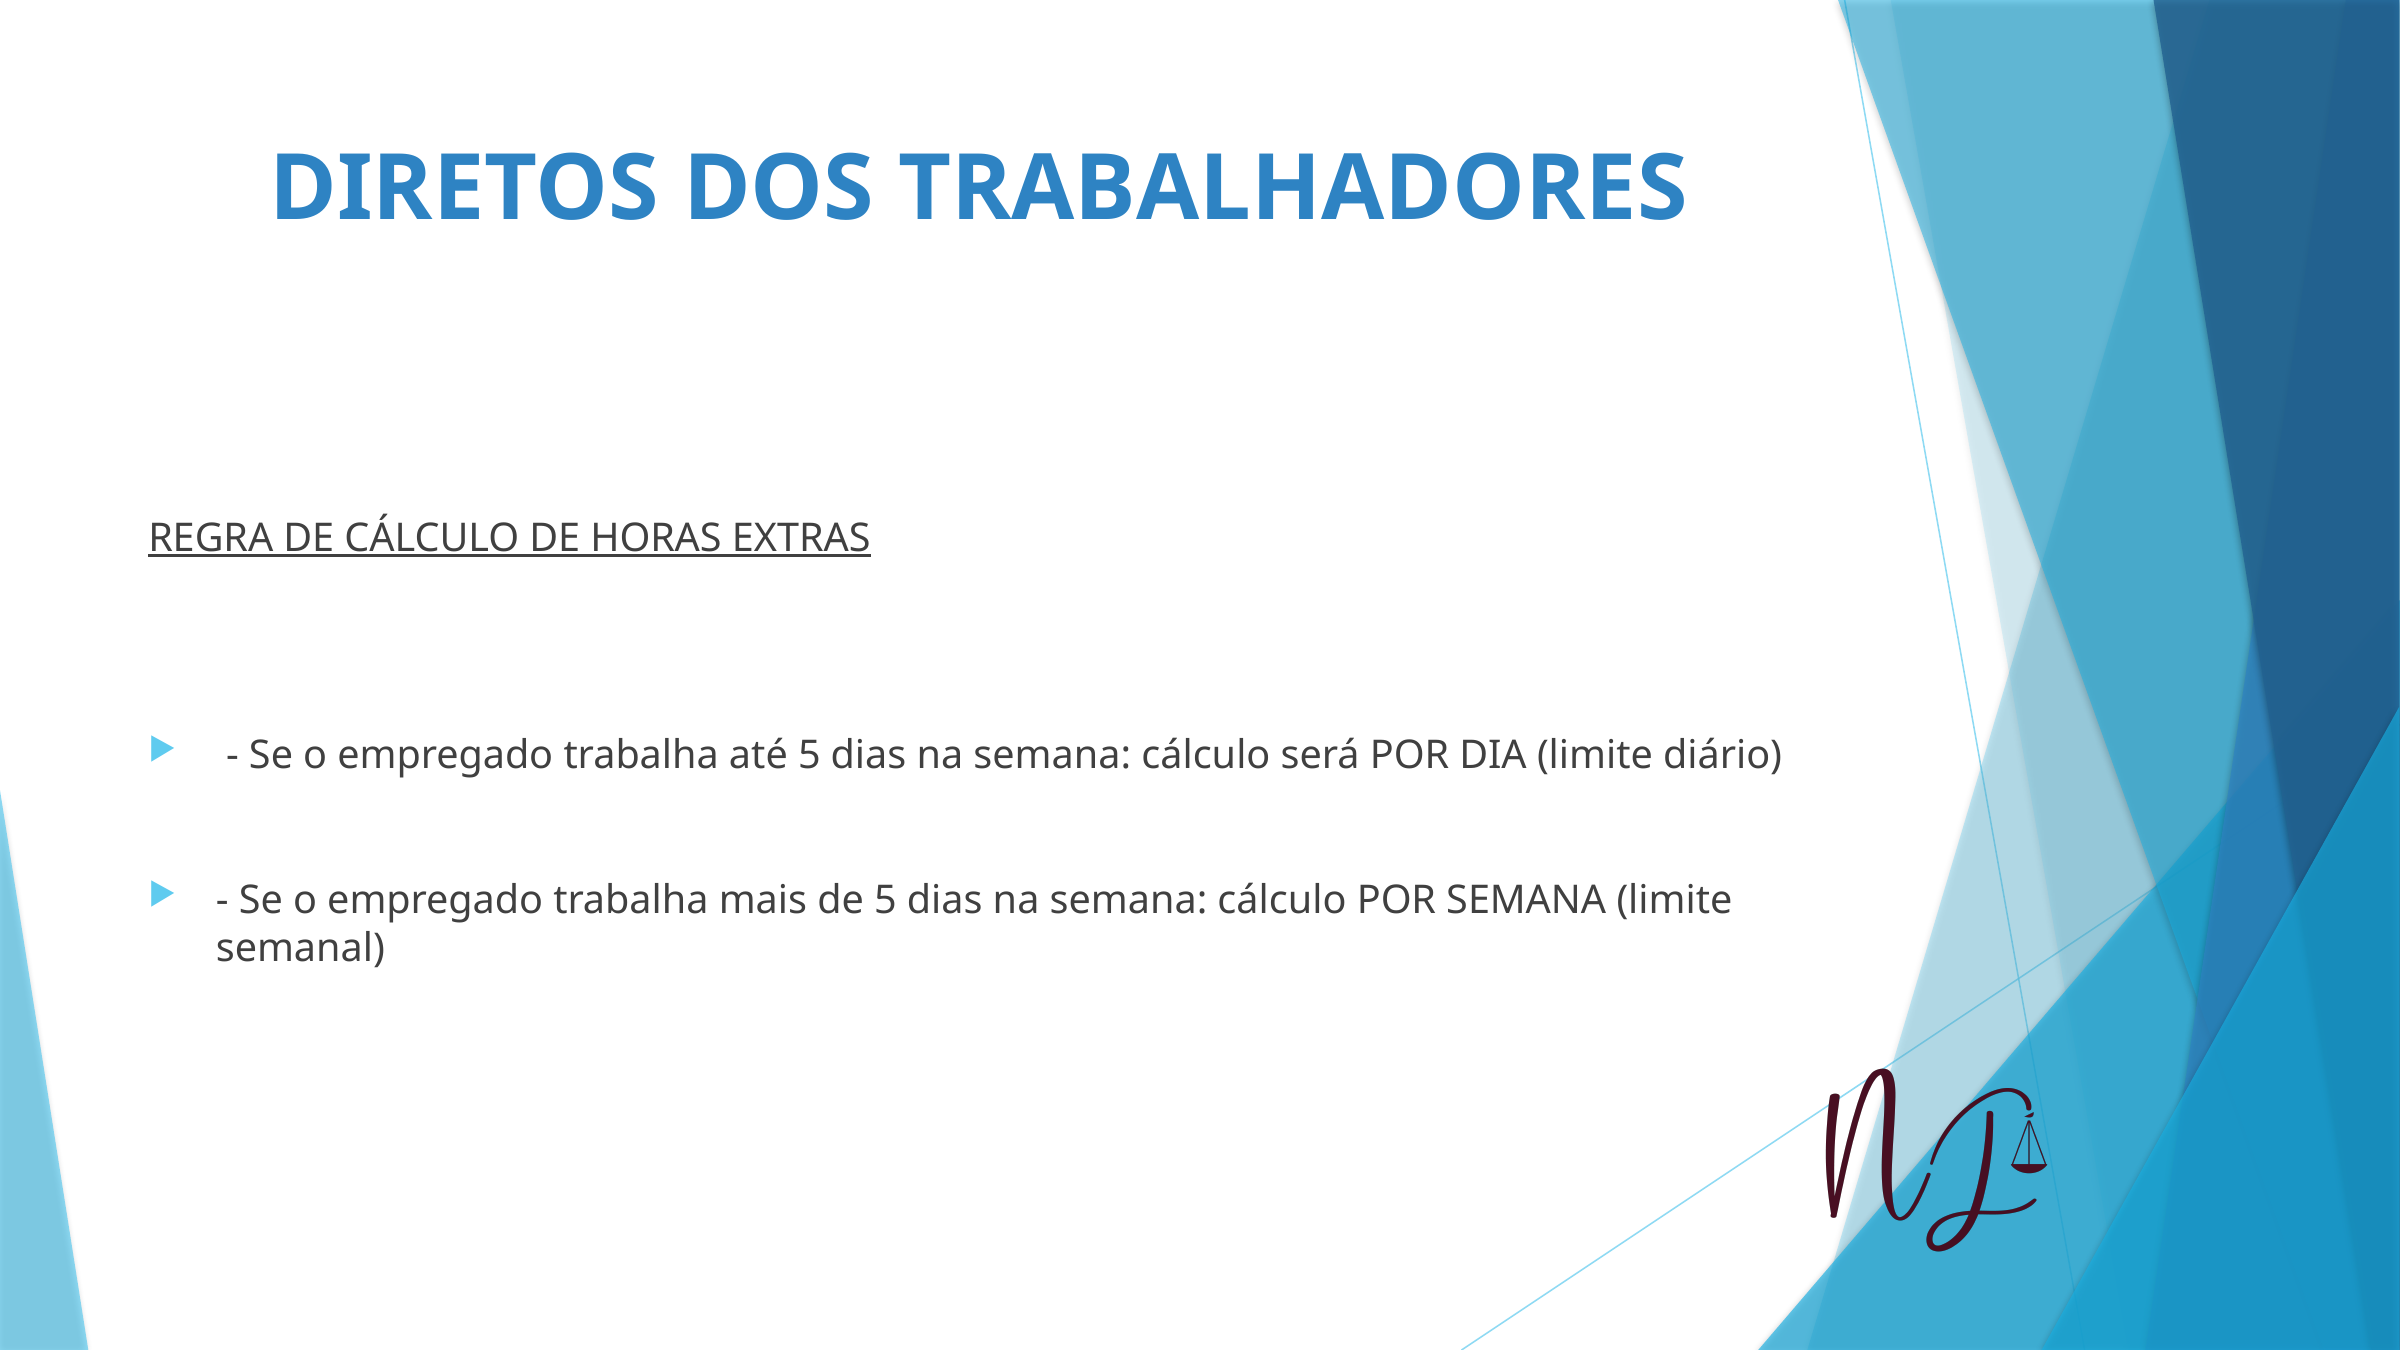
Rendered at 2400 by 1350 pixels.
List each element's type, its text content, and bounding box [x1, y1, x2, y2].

picture [1745, 969, 2127, 1350]
list REGRA DE CÁLCULO DE HORAS EXTRAS - Se o empregado trabalha até 5 dias na semana: cálculo será POR DIA (limite diário) - Se o empregado trabalha mais de 5 dias na semana: cálculo POR SEMANA (limite semanal) [133, 425, 1826, 1190]
title DIRETOS DOS TRABALHADORES [133, 120, 1826, 380]
